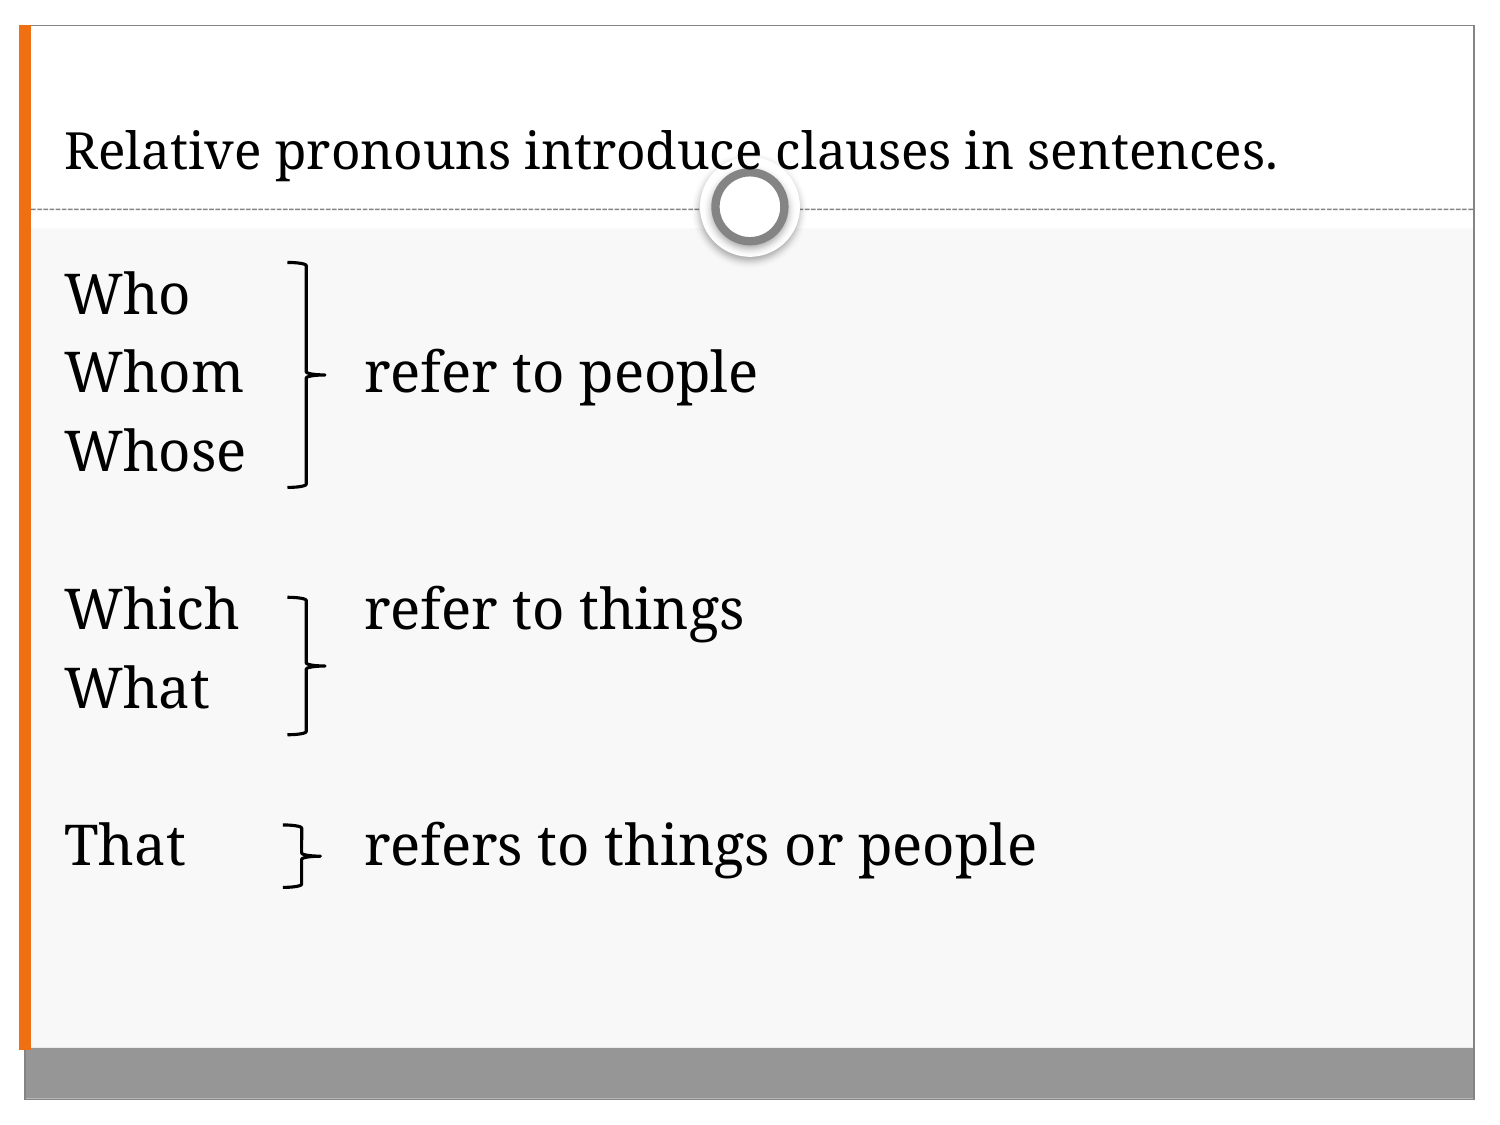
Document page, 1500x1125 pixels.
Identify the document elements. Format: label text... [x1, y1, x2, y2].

text_box [287, 596, 326, 736]
text_box [282, 824, 322, 889]
title Relative pronouns introduce clauses in sentences. [50, 62, 1450, 187]
list Who Whom refer to people Whose Which refer to things What That refers to things or people [49, 250, 1445, 1001]
text_box [287, 261, 326, 489]
footer [887, 1050, 1475, 1110]
